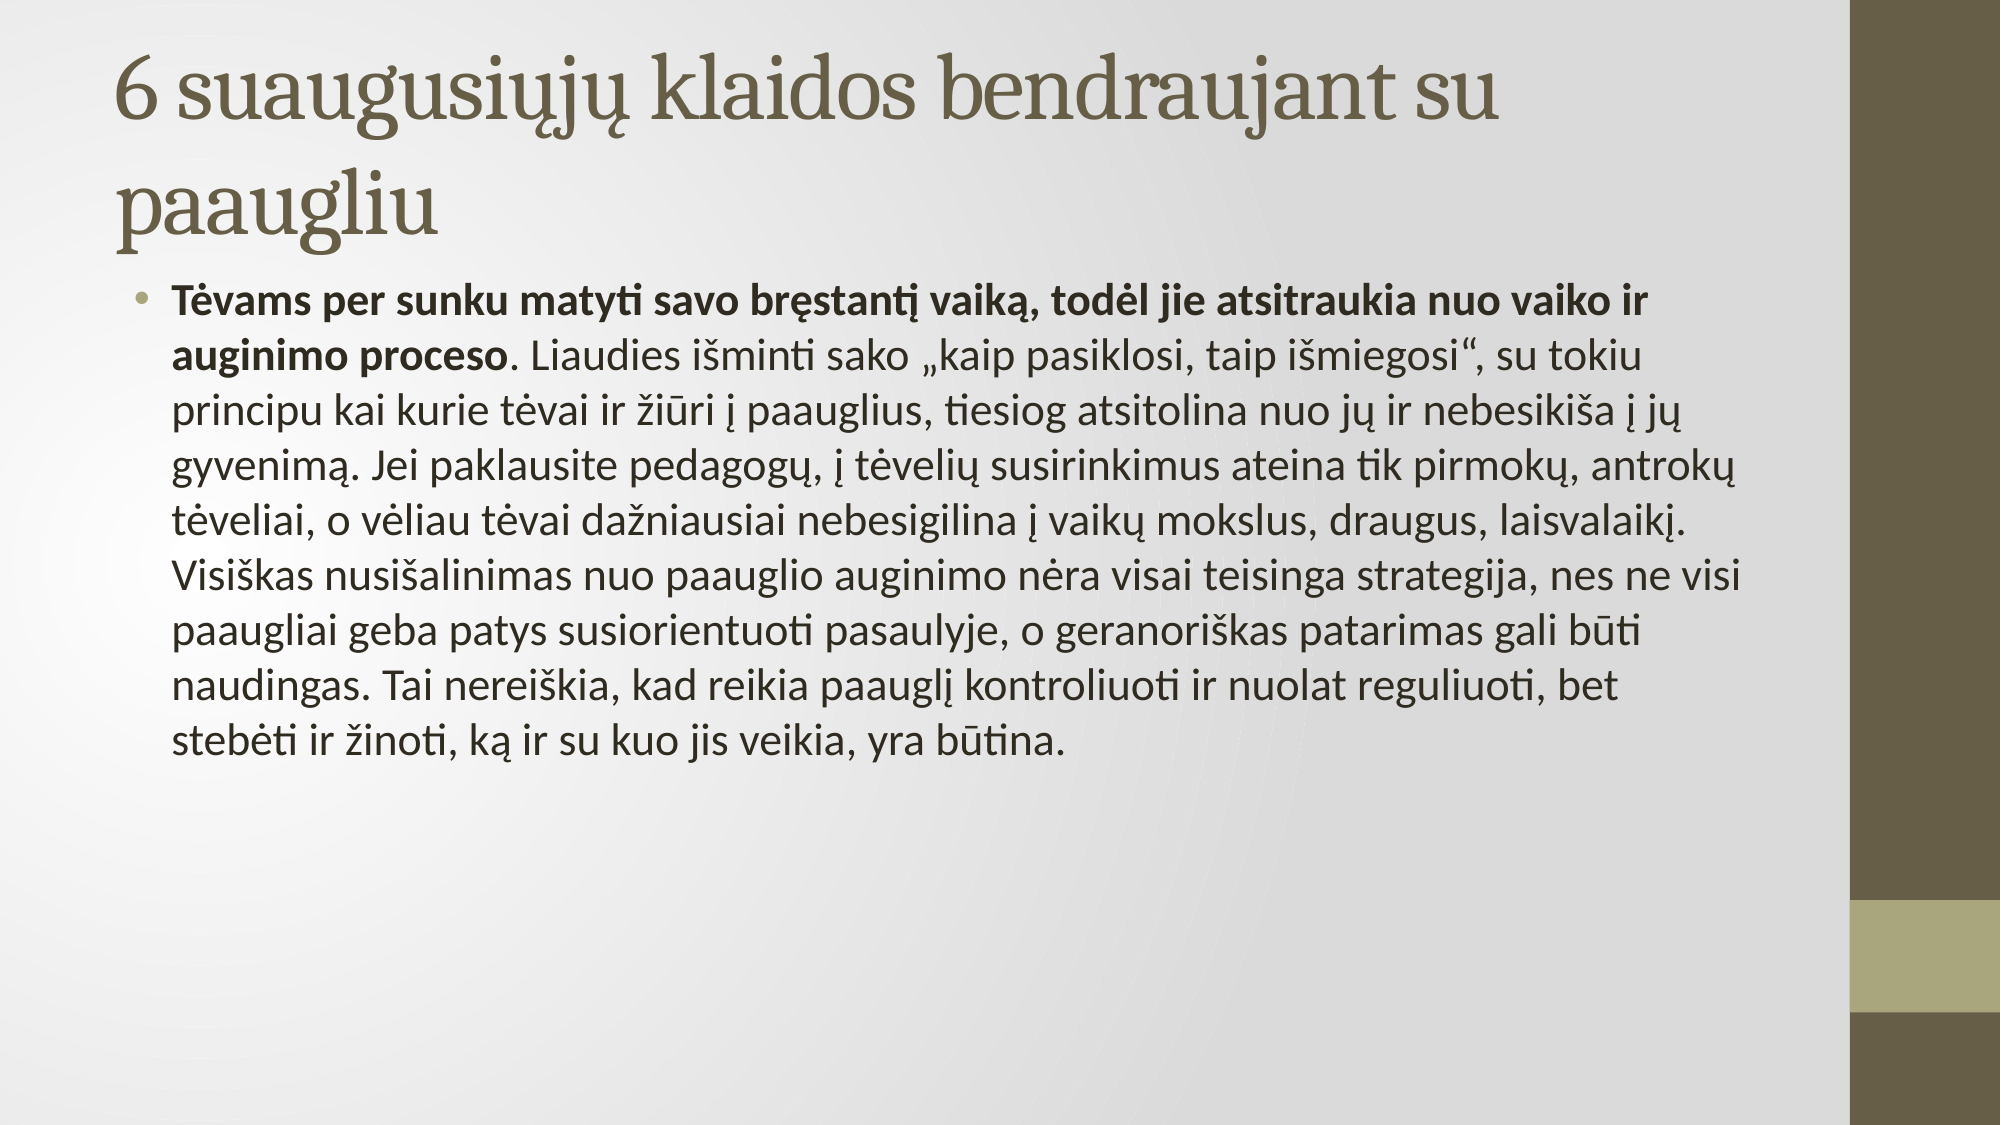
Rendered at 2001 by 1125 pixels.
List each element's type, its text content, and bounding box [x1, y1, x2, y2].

list Tėvams per sunku matyti savo bręstantį vaiką, todėl jie atsitraukia nuo vaiko ir auginimo proceso. Liaudies išminti sako „kaip pasiklosi, taip išmiegosi“, su tokiu principu kai kurie tėvai ir žiūri į paauglius, tiesiog atsitolina nuo jų ir nebesikiša į jų gyvenimą. Jei paklausite pedagogų, į tėvelių susirinkimus ateina tik pirmokų, antrokų tėveliai, o vėliau tėvai dažniausiai nebesigilina į vaikų mokslus, draugus, laisvalaikį. Visiškas nusišalinimas nuo paauglio auginimo nėra visai teisinga strategija, nes ne visi paaugliai geba patys susiorientuoti pasaulyje, o geranoriškas patarimas gali būti naudingas. Tai nereiškia, kad reikia paauglį kontroliuoti ir nuolat reguliuoti, bet stebėti ir žinoti, ką ir su kuo jis veikia, yra būtina. [99, 262, 1767, 1050]
title 6 suaugusiųjų klaidos bendraujant su paaugliu [99, 45, 1767, 233]
